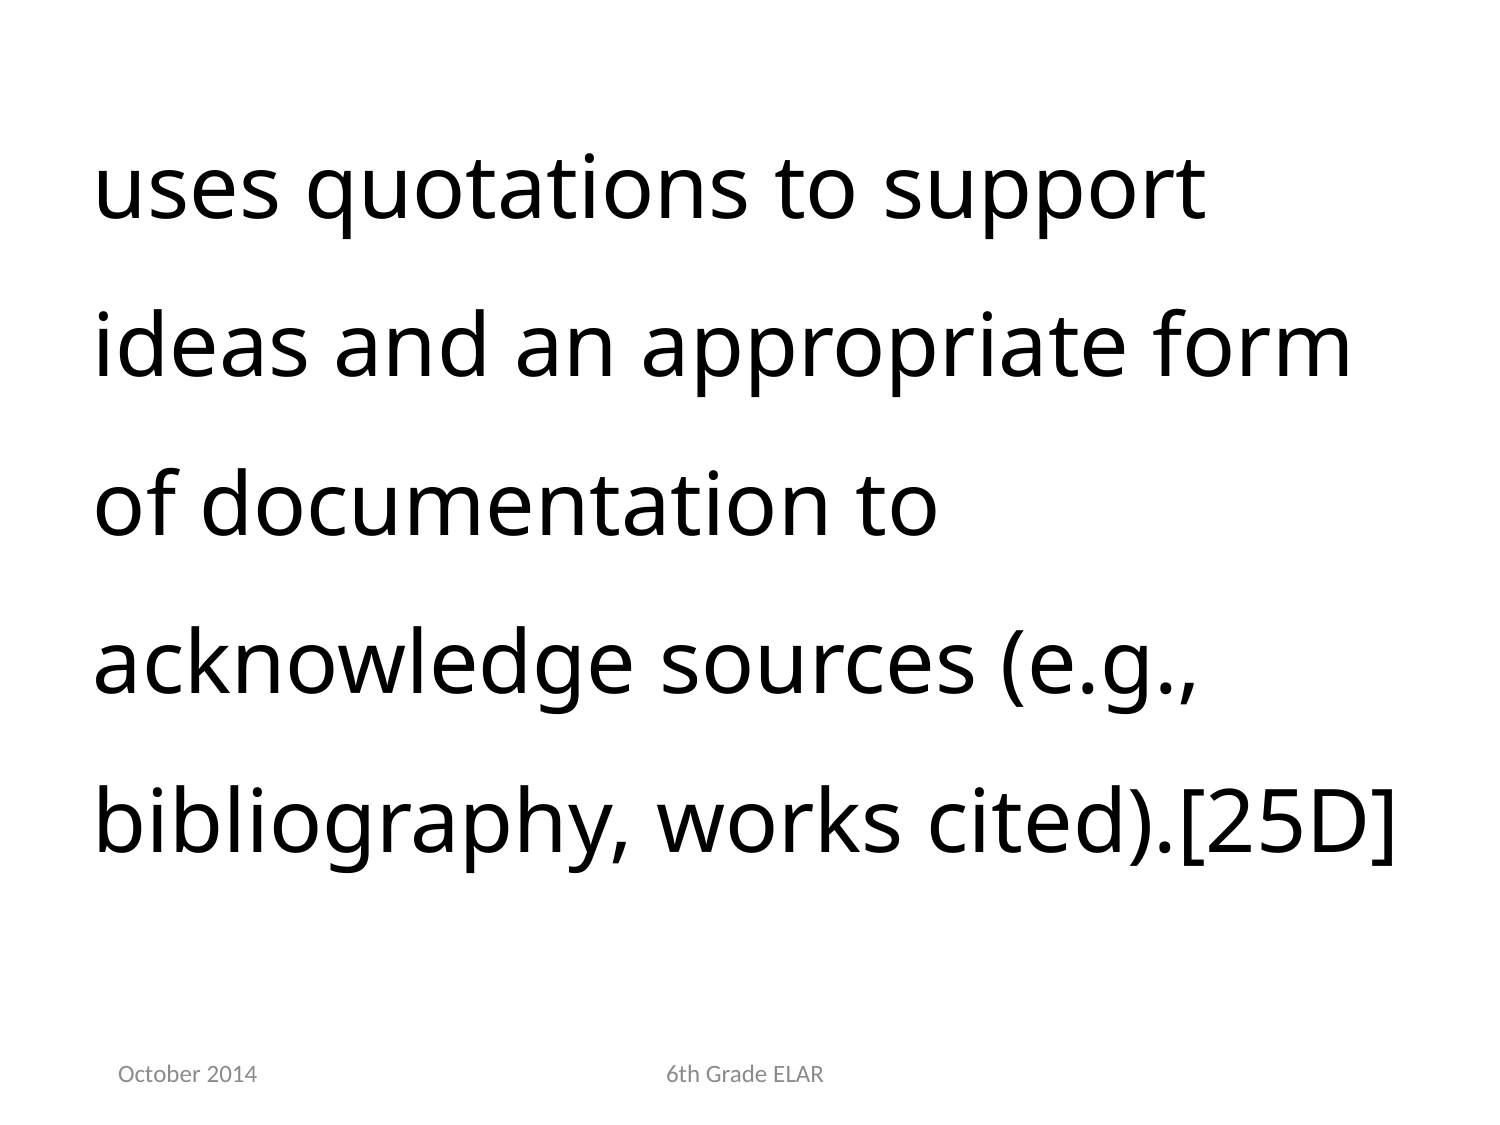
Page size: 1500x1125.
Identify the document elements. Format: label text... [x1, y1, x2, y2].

subtitle uses quotations to support ideas and an appropriate form of documentation to acknowledge sources (e.g., bibliography, works cited).[25D] [78, 70, 1429, 1014]
footer 6th Grade ELAR [492, 1042, 999, 1103]
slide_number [103, 1042, 441, 1103]
